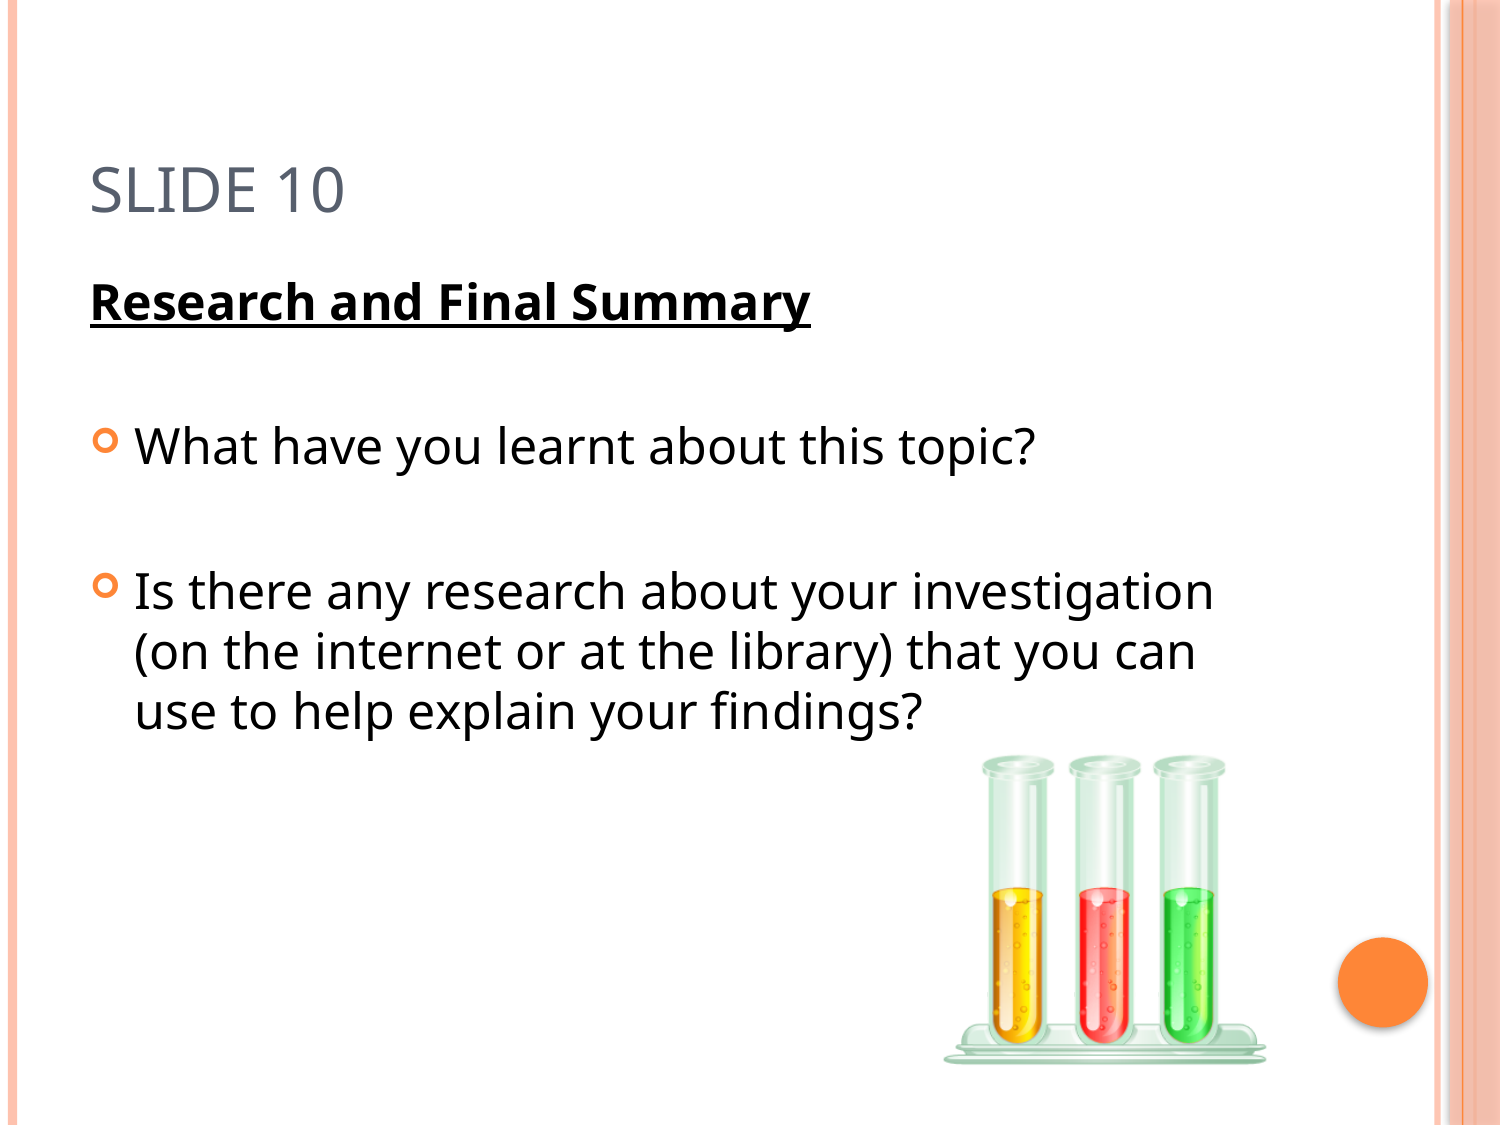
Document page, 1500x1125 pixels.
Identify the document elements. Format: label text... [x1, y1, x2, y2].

list Research and Final Summary What have you learnt about this topic? Is there any research about your investigation (on the internet or at the library) that you can use to help explain your findings? [75, 262, 1300, 1062]
picture [938, 739, 1272, 1072]
title Slide 10 [75, 45, 1300, 233]
